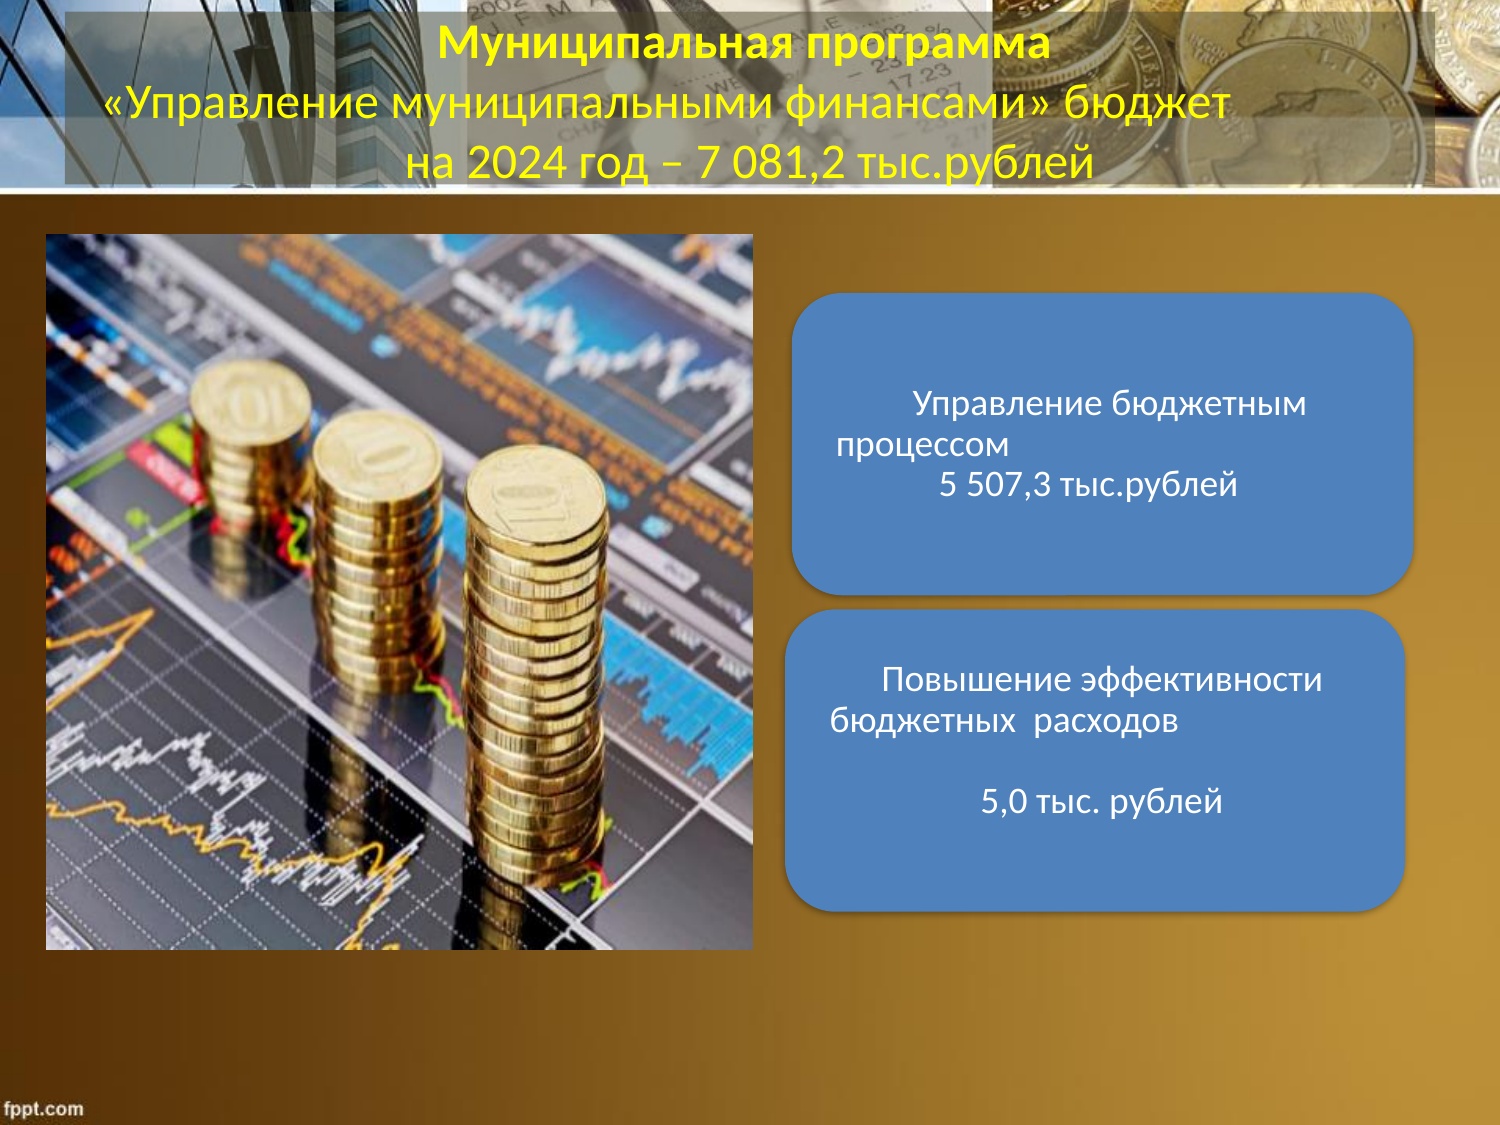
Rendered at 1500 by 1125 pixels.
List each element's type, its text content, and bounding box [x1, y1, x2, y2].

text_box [620, 292, 1500, 913]
picture [0, 0, 1500, 1125]
title Муниципальная программа «Управление муниципальными финансами» бюджет на 2024 год – 7 081,2 тыс.рублей [64, 11, 1436, 185]
